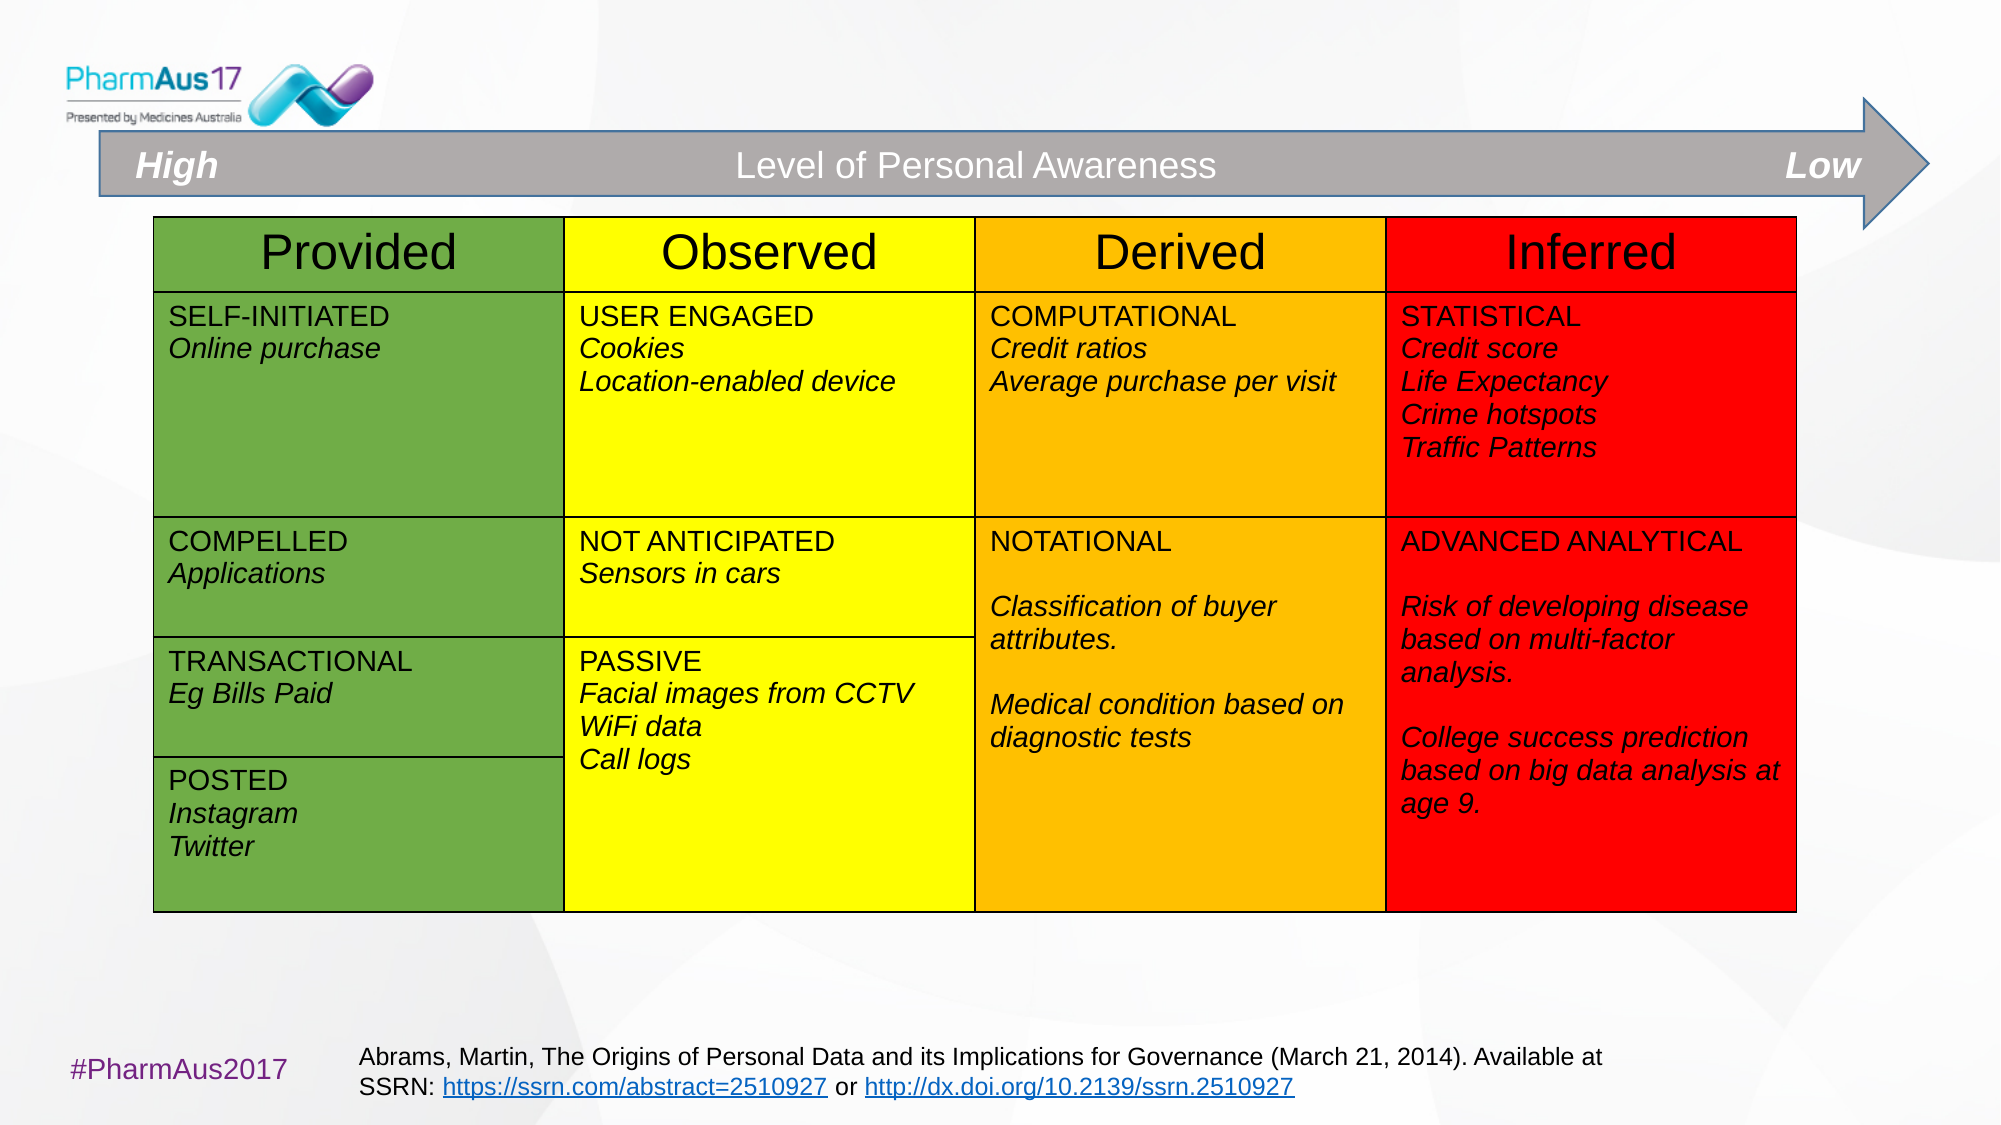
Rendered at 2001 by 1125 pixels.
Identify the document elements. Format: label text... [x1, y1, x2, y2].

table_cell COMPELLED Applications [154, 518, 563, 636]
table_header Provided [154, 218, 563, 291]
table_header Derived [976, 218, 1385, 291]
table_cell NOT ANTICIPATED Sensors in cars [565, 518, 974, 636]
text_box High Level of Personal Awareness Low [98, 96, 1931, 231]
text_box #PharmAus2017 [55, 1042, 313, 1093]
picture [0, 0, 2001, 1125]
table_cell PASSIVE Facial images from CCTV WiFi data Call logs [565, 638, 974, 911]
table_cell ADVANCED ANALYTICAL Risk of developing disease based on multi-factor analysis. College success prediction based on big data analysis at age 9. [1387, 518, 1796, 911]
table_cell COMPUTATIONAL Credit ratios Average purchase per visit [976, 293, 1385, 516]
text_box Abrams, Martin, The Origins of Personal Data and its Implications for Governance (March 21, 2014). Available at SSRN: https://ssrn.com/abstract=2510927 or http://dx.doi.org/10.2139/ssrn.2510927 [344, 1032, 1685, 1125]
table_cell POSTED Instagram Twitter [154, 758, 563, 911]
table_cell SELF-INITIATED Online purchase [154, 293, 563, 516]
table_header Observed [565, 218, 974, 291]
table_cell TRANSACTIONAL Eg Bills Paid [154, 638, 563, 756]
table_cell USER ENGAGED Cookies Location-enabled device [565, 293, 974, 516]
table_cell NOTATIONAL Classification of buyer attributes. Medical condition based on diagnostic tests [976, 518, 1385, 911]
table_header Inferred [1387, 218, 1796, 291]
table_cell STATISTICAL Credit score Life Expectancy Crime hotspots Traffic Patterns [1387, 293, 1796, 516]
